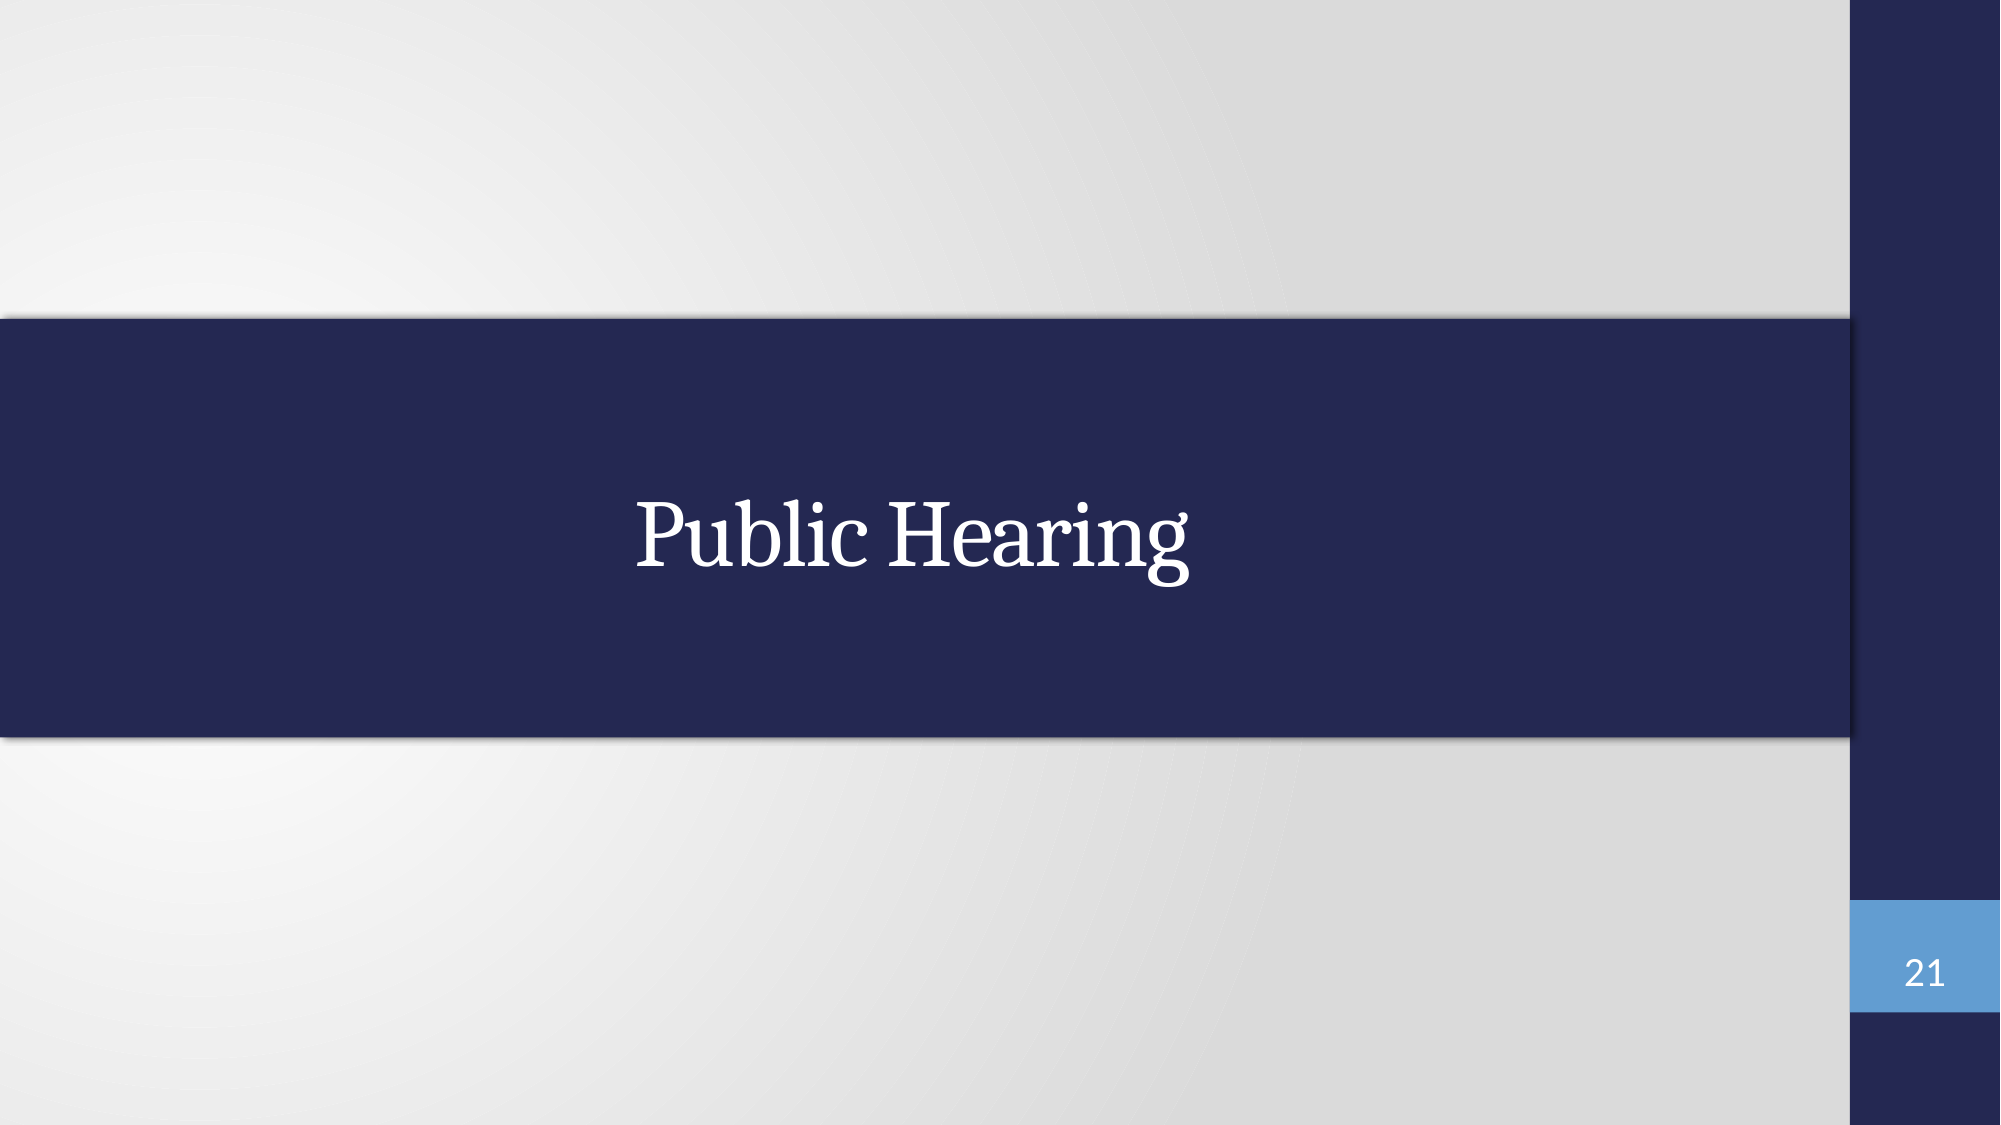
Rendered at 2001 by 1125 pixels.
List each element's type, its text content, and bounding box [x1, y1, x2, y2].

title Public Hearing [75, 434, 1750, 622]
